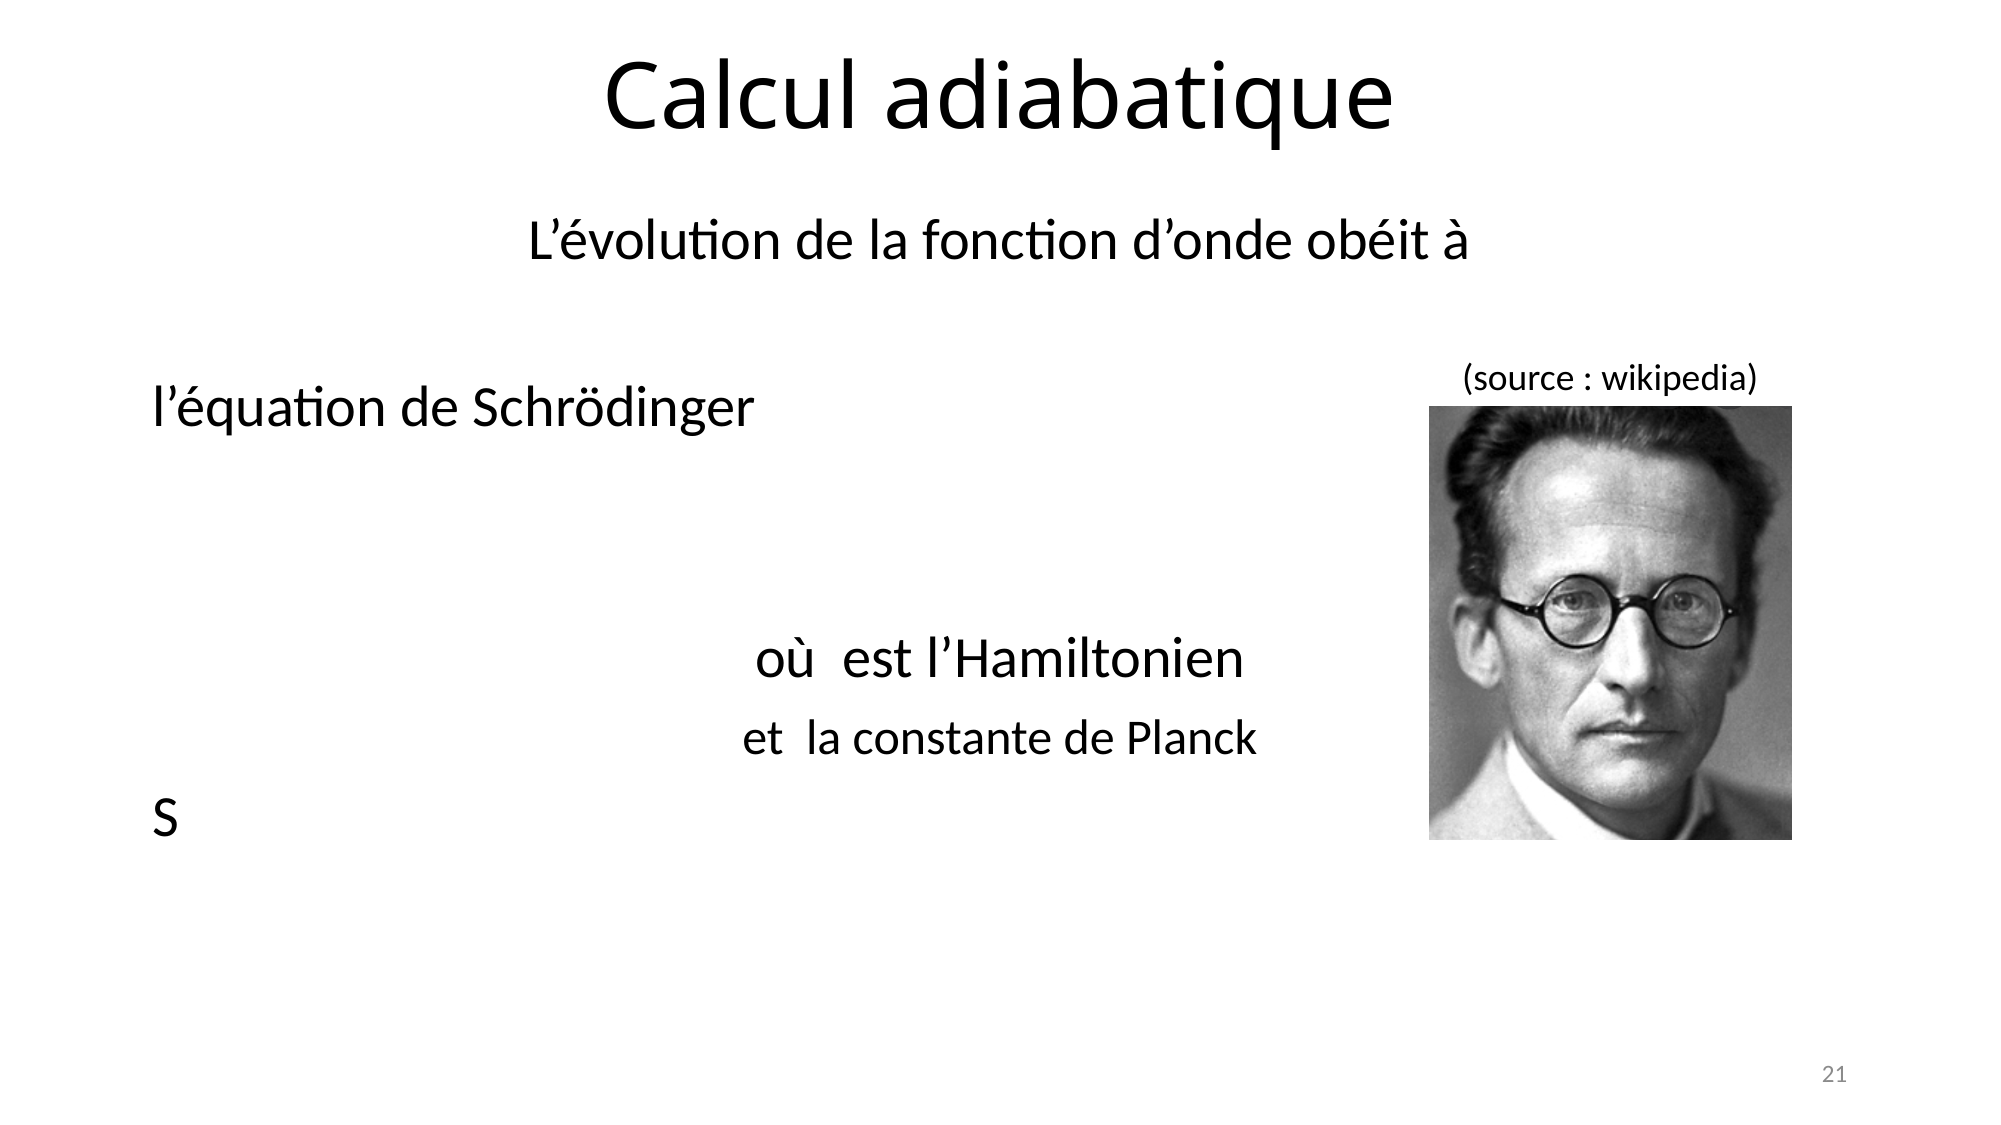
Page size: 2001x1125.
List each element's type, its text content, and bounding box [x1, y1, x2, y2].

title Calcul adiabatique [137, 19, 1863, 179]
text_box (source : wikipedia) [1447, 345, 1774, 406]
picture [1429, 406, 1792, 840]
slide_number 21 [1412, 1042, 1863, 1103]
